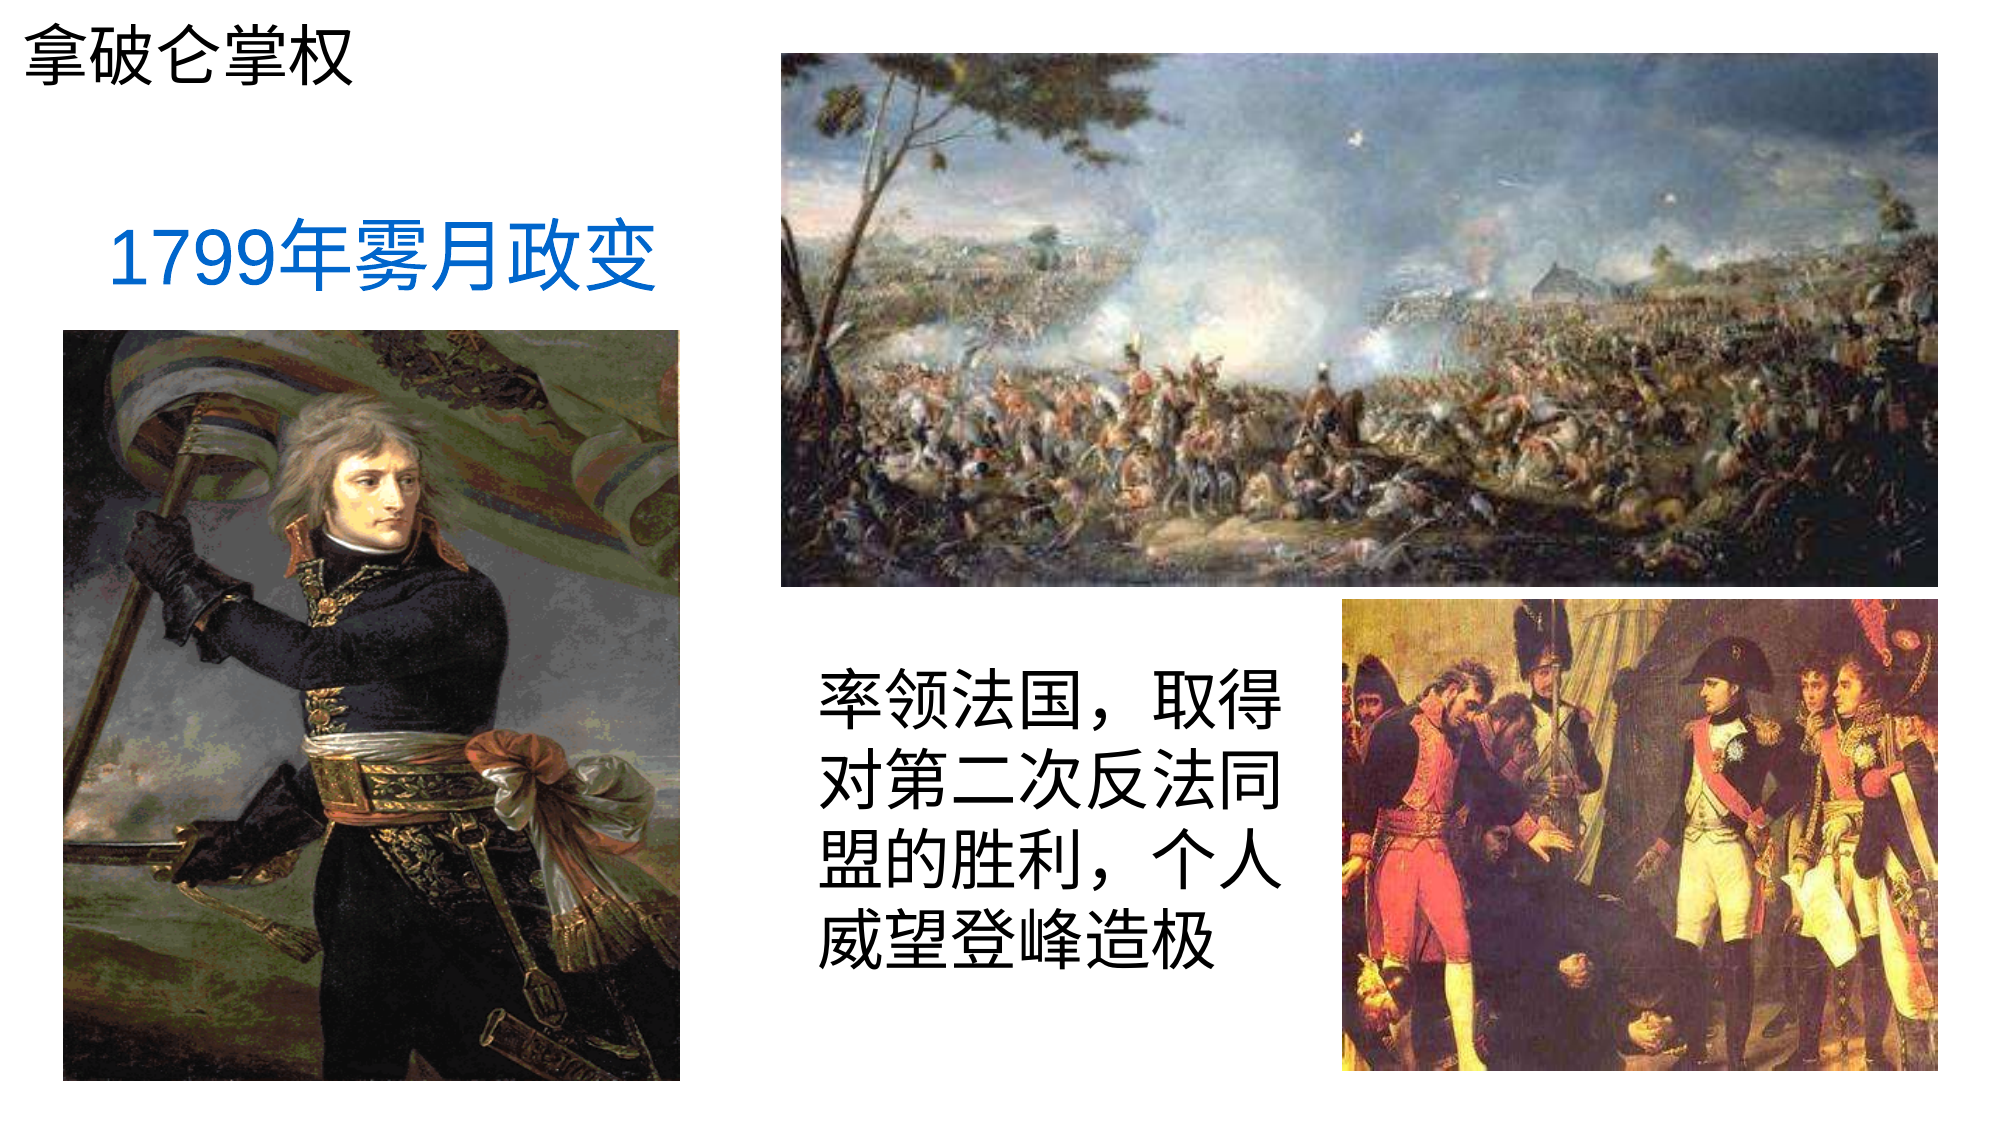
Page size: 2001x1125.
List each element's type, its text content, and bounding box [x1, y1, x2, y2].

picture [1342, 599, 1938, 1071]
picture [62, 330, 680, 1081]
text_box 拿破仑掌权 [7, 6, 371, 101]
text_box 率领法国，取得对第二次反法同盟的胜利，个人威望登峰造极 [802, 650, 1308, 986]
picture [781, 53, 1938, 587]
